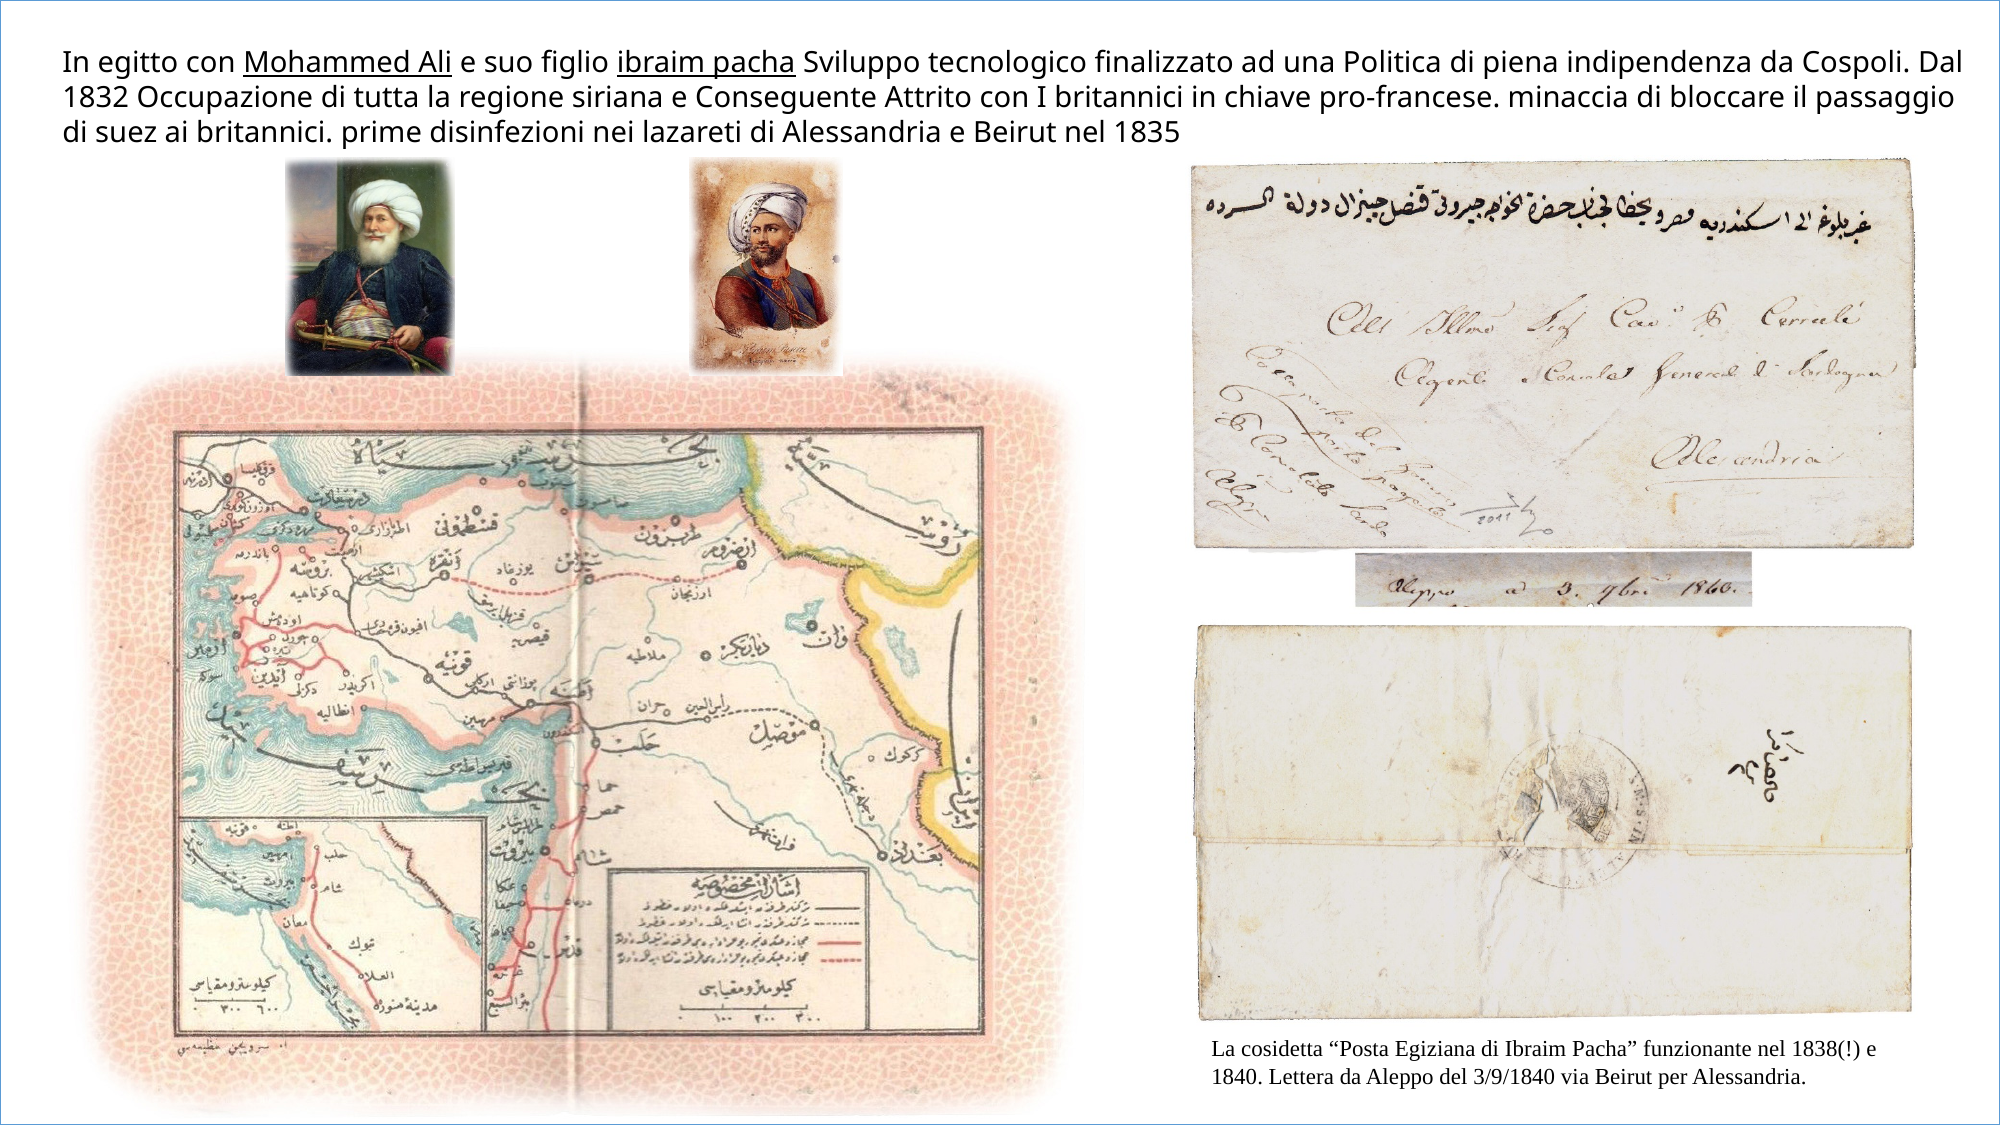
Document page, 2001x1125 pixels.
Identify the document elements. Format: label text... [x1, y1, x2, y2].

text_box In egitto con Mohammed Ali e suo figlio ibraim pacha Sviluppo tecnologico finalizzato ad una Politica di piena indipendenza da Cospoli. Dal 1832 Occupazione di tutta la regione siriana e Conseguente Attrito con I britannici in chiave pro-francese. minaccia di bloccare il passaggio di suez ai britannici. prime disinfezioni nei lazareti di Alessandria e Beirut nel 1835 [47, 36, 1989, 156]
picture [1185, 155, 1922, 1027]
text_box [0, 0, 2000, 1125]
text_box La cosidetta “Posta Egiziana di Ibraim Pacha” funzionante nel 1838(!) e 1840. Lettera da Aleppo del 3/9/1840 via Beirut per Alessandria. [1196, 1026, 1926, 1097]
picture [61, 157, 1089, 1120]
